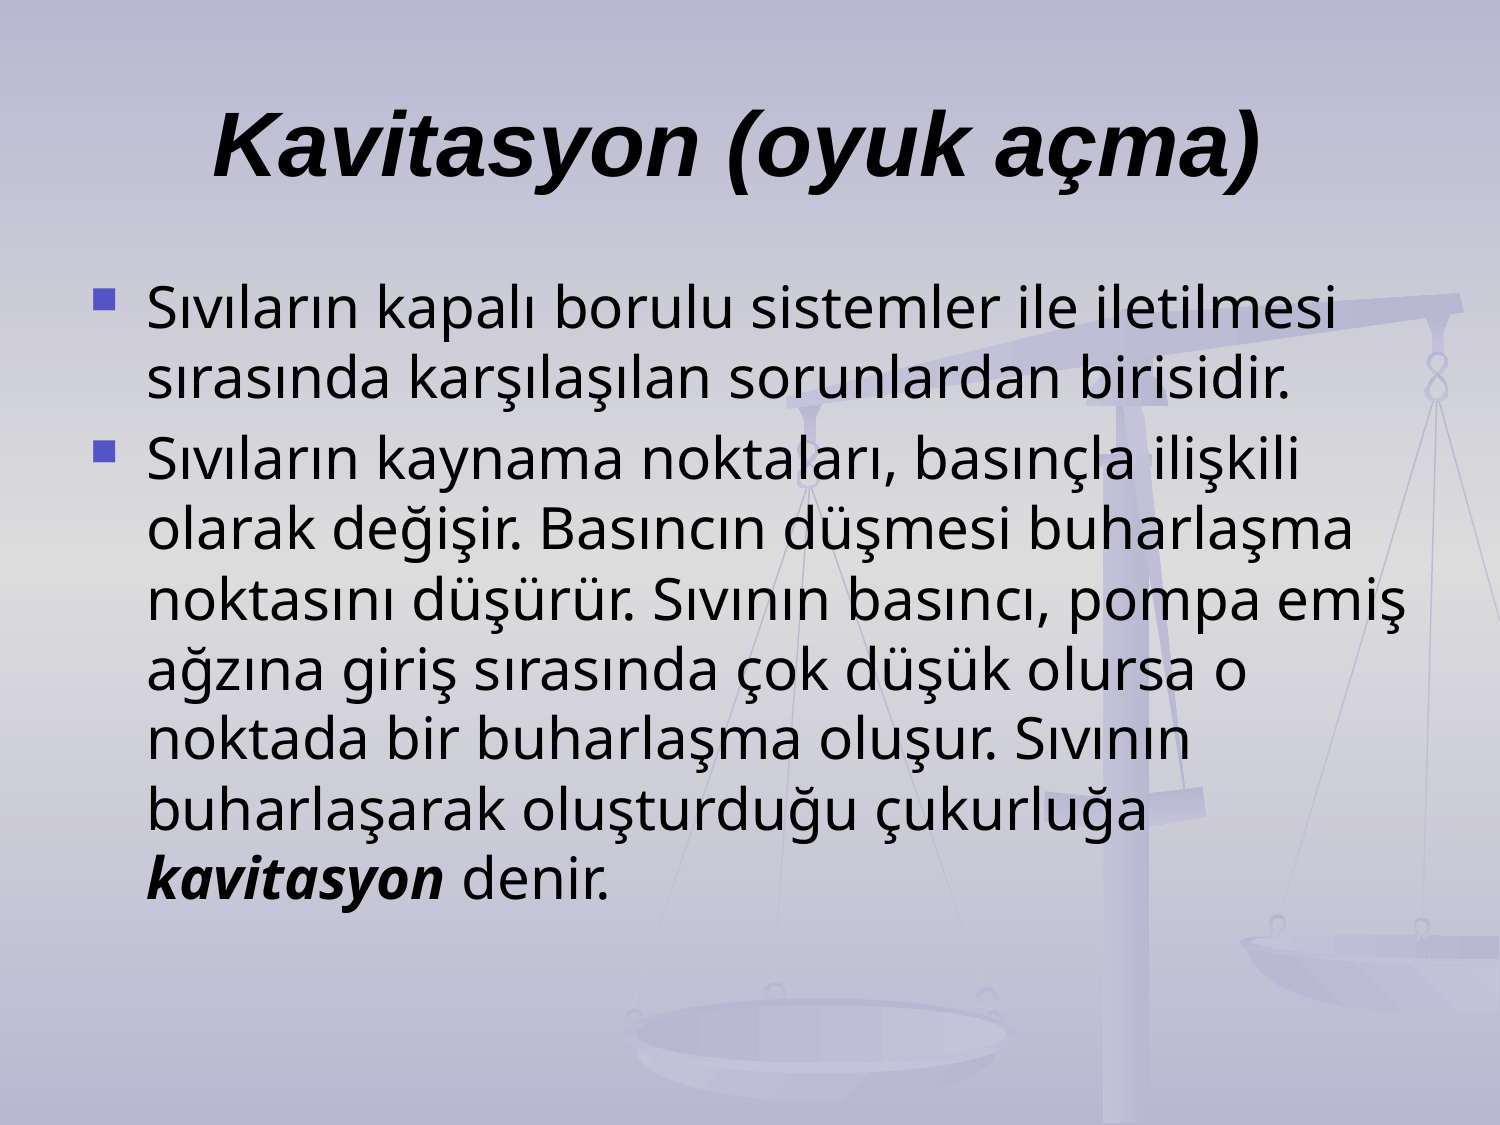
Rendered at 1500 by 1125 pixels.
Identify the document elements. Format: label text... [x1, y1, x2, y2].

title Kavitasyon (oyuk açma) [74, 45, 1426, 234]
list Sıvıların kapalı borulu sistemler ile iletilmesi sırasında karşılaşılan sorunlardan birisidir. Sıvıların kaynama noktaları, basınçla ilişkili olarak değişir. Basıncın düşmesi buharlaşma noktasını düşürür. Sıvının basıncı, pompa emiş ağzına giriş sırasında çok düşük olursa o noktada bir buharlaşma oluşur. Sıvının buharlaşarak oluşturduğu çukurluğa kavitasyon denir. [74, 262, 1426, 1006]
